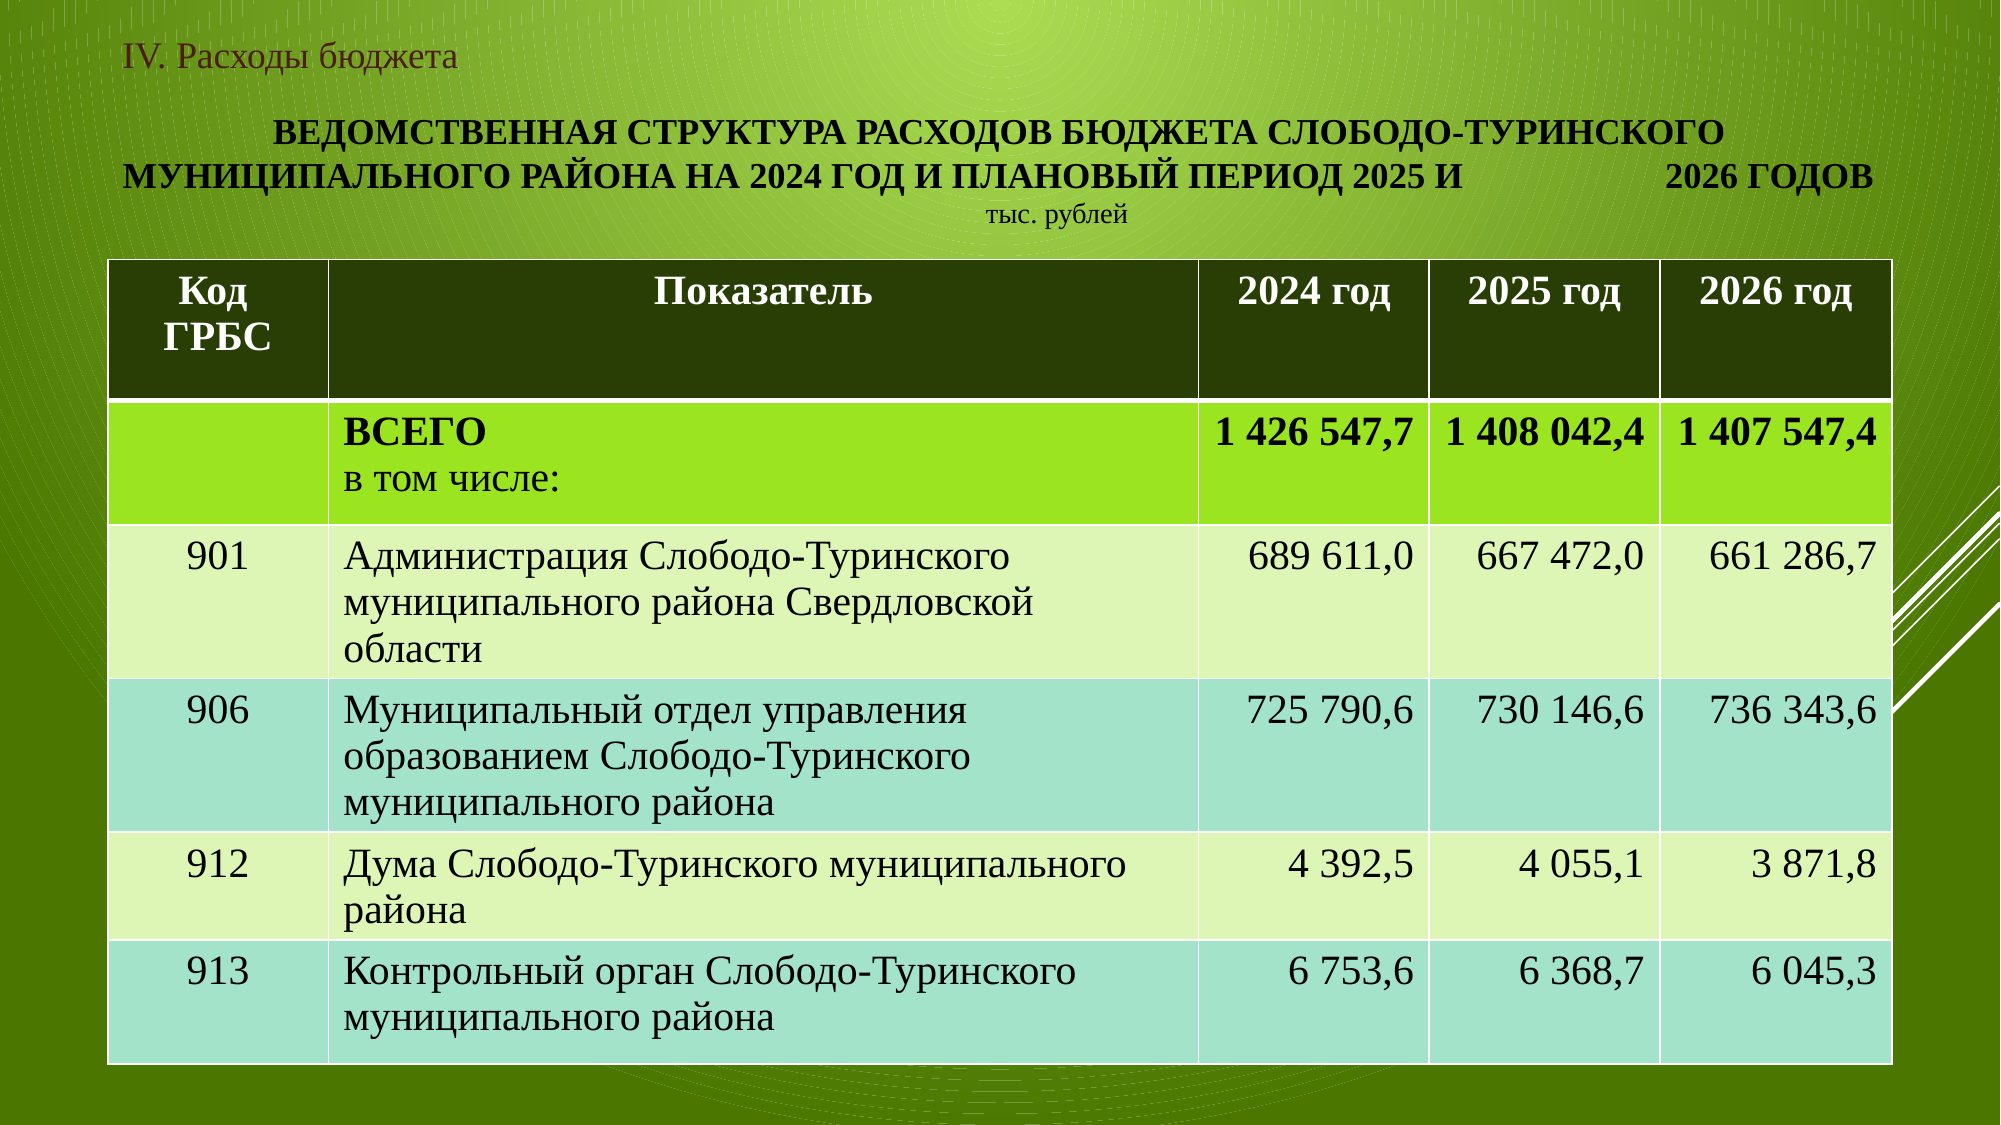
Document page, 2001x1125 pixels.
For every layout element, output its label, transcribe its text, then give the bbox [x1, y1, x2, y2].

table_cell [109, 403, 328, 524]
table_cell 3 871,8 [1661, 833, 1891, 939]
table_cell 1 408 042,4 [1430, 403, 1659, 524]
table_cell 913 [109, 941, 328, 1063]
table_cell 6 368,7 [1430, 941, 1659, 1063]
table_header 2024 год [1199, 260, 1428, 398]
table_cell 906 [109, 679, 328, 831]
table_cell 912 [109, 833, 328, 939]
text_box IV. Расходы бюджета [107, 28, 1893, 77]
table_header 2026 год [1661, 260, 1891, 398]
table_cell 661 286,7 [1661, 526, 1891, 678]
table_header Показатель [329, 260, 1198, 398]
table_header 2025 год [1430, 260, 1659, 398]
table_cell 725 790,6 [1199, 679, 1428, 831]
table_cell Контрольный орган Слободо-Туринского муниципального района [329, 941, 1198, 1063]
table_cell 667 472,0 [1430, 526, 1659, 678]
table_cell 901 [109, 526, 328, 678]
table_cell 6 045,3 [1661, 941, 1891, 1063]
table_cell 730 146,6 [1430, 679, 1659, 831]
table_cell ВСЕГО в том числе: [329, 403, 1198, 524]
table_cell Муниципальный отдел управления образованием Слободо-Туринского муниципального района [329, 679, 1198, 831]
table_cell Администрация Слободо-Туринского муниципального района Свердловской области [329, 526, 1198, 678]
table_cell 4 055,1 [1430, 833, 1659, 939]
table_cell 736 343,6 [1661, 679, 1891, 831]
table_cell 4 392,5 [1199, 833, 1428, 939]
table_header Код ГРБС [109, 260, 328, 398]
table_cell 1 407 547,4 [1661, 403, 1891, 524]
table_cell Дума Слободо-Туринского муниципального района [329, 833, 1198, 939]
table_cell 1 426 547,7 [1199, 403, 1428, 524]
text_box ВЕДОМСТВЕННАЯ СТРУКТУРА РАСХОДОВ БЮДЖЕТА СЛОБОДО-ТУРИНСКОГО МУНИЦИПАЛЬНОГО РАЙОНА НА 2024 ГОД И ПЛАНОВЫЙ ПЕРИОД 2025 И 2026 ГОДОВ тыс. рублей [107, 77, 1893, 259]
table_cell 6 753,6 [1199, 941, 1428, 1063]
table_cell 689 611,0 [1199, 526, 1428, 678]
